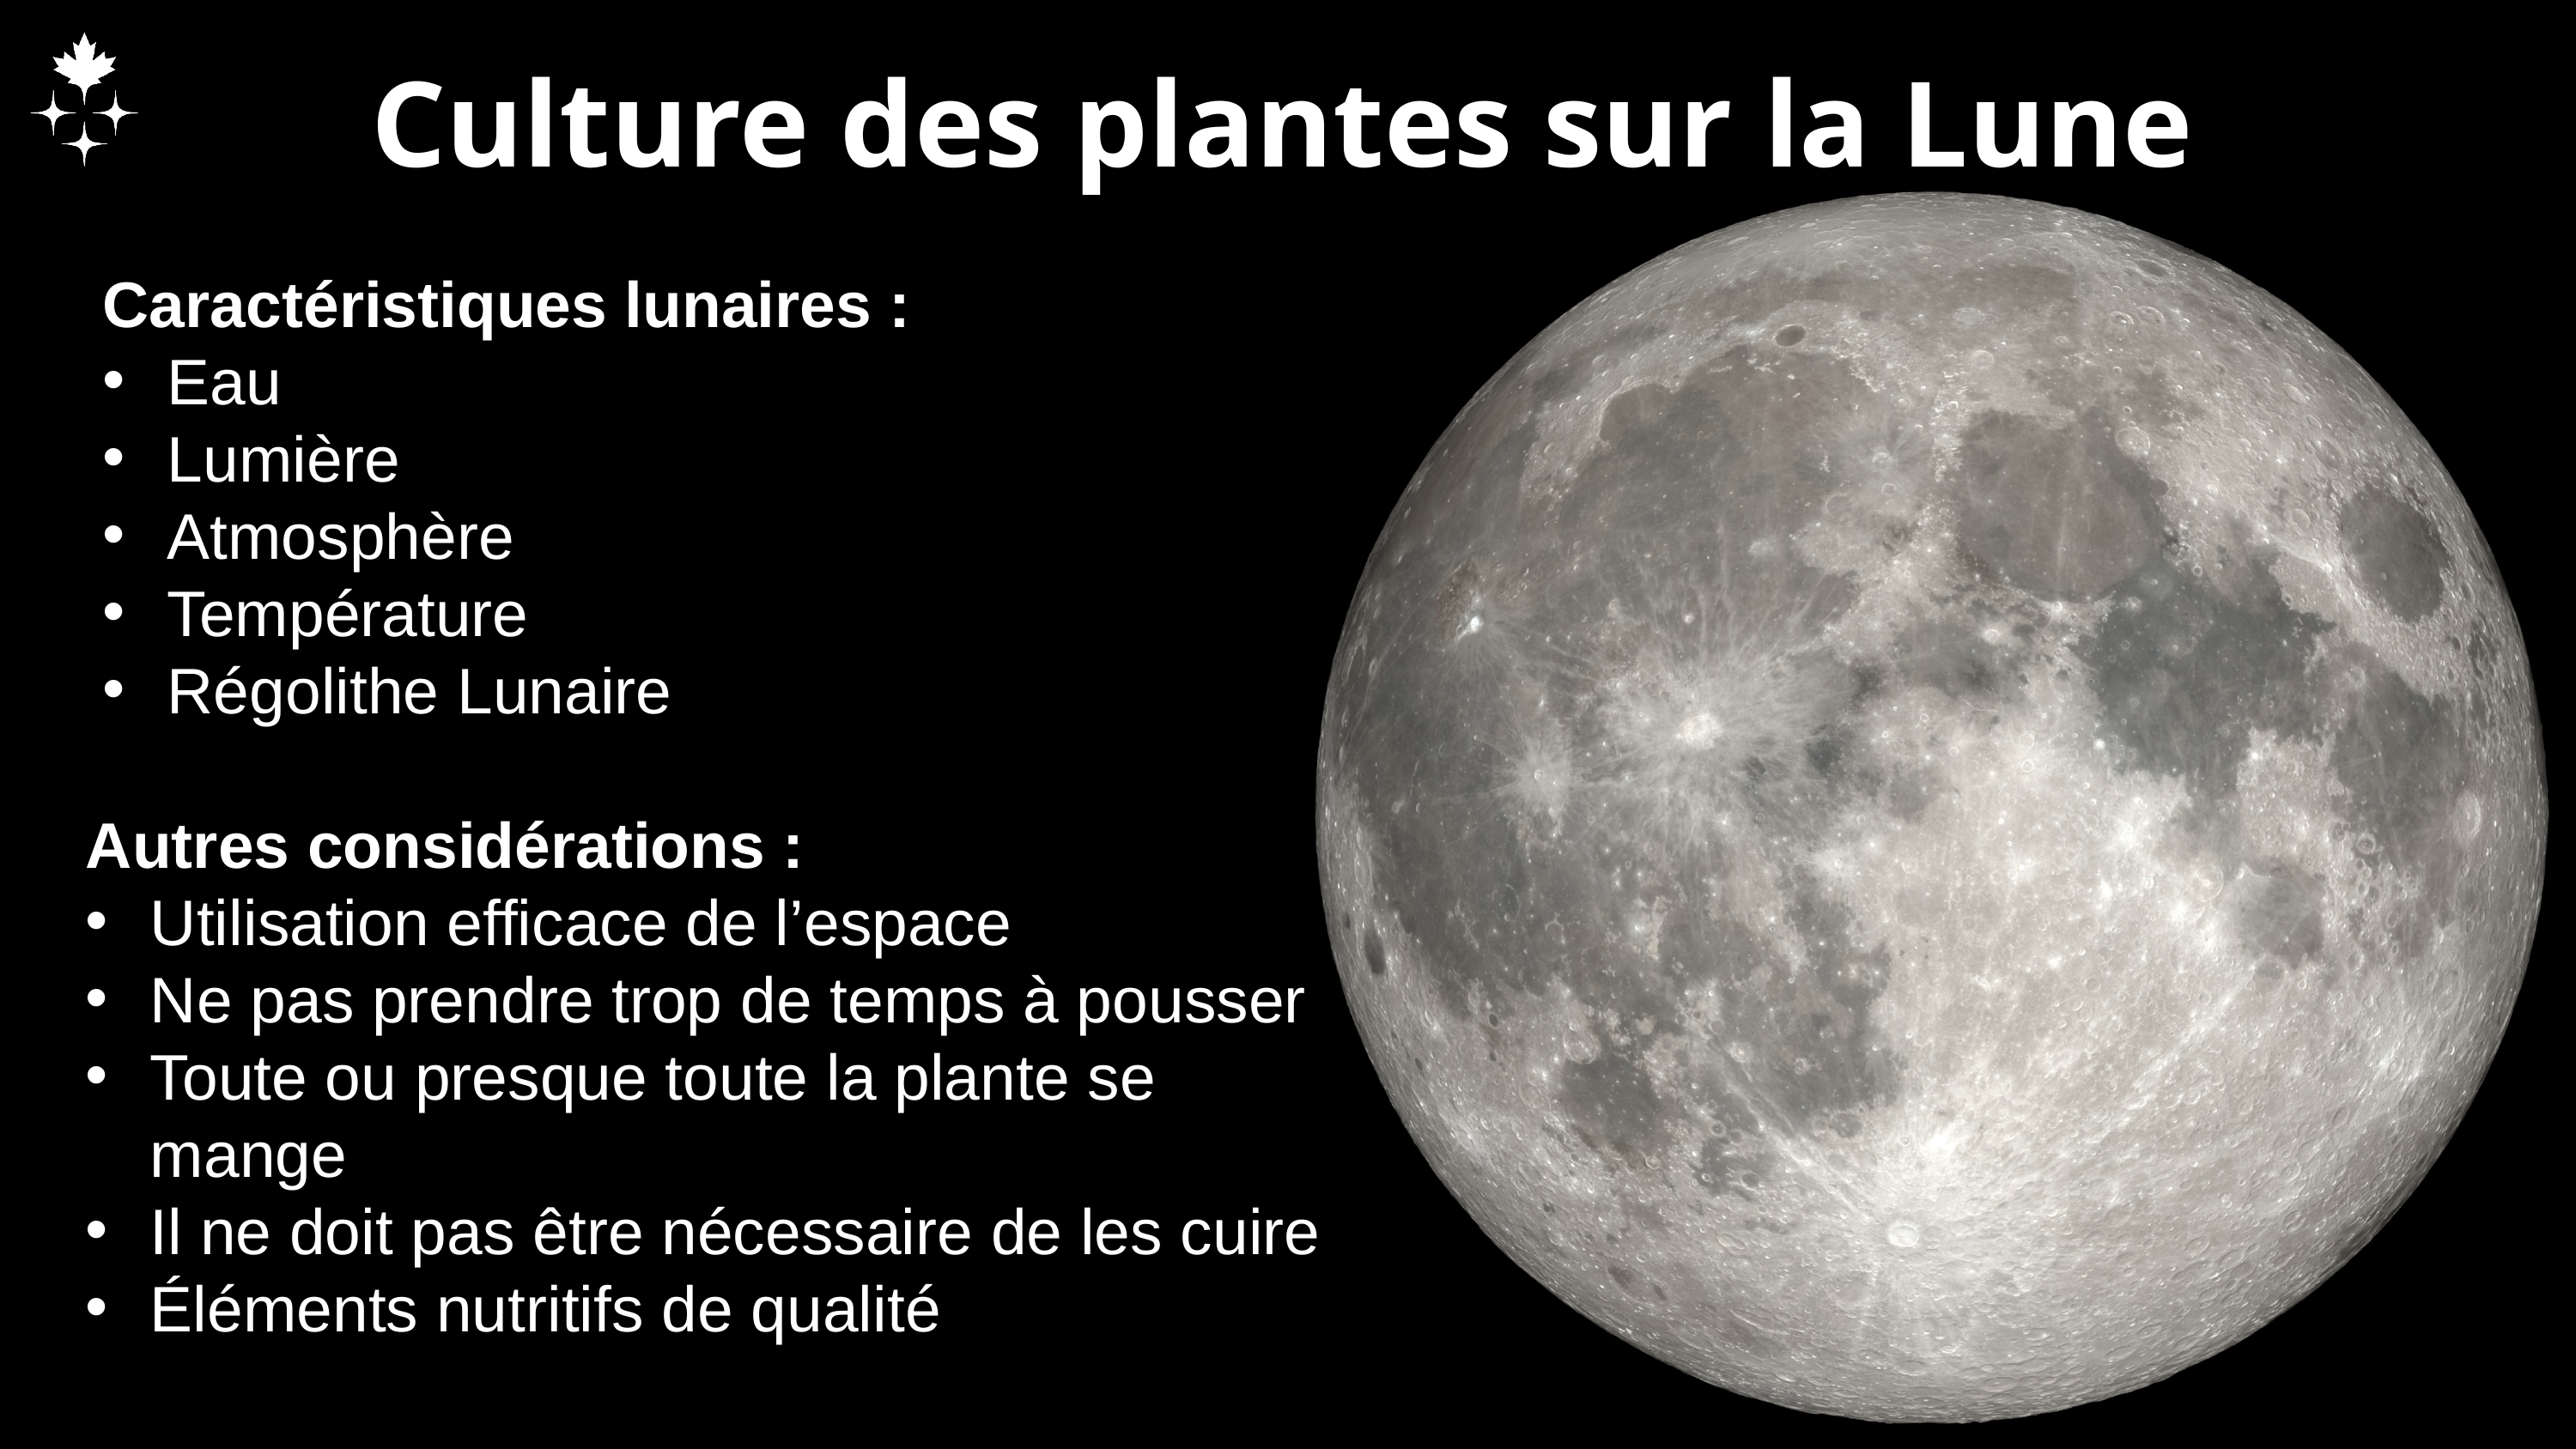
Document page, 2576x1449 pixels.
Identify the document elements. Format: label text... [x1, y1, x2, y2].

picture [30, 32, 138, 167]
text_box Culture des plantes sur la Lune [43, 42, 2523, 197]
text_box Caractéristiques lunaires : Eau Lumière Atmosphère Température Régolithe Lunaire Autres considérations : Utilisation efficace de l’espace Ne pas prendre trop de temps à pousser Toute ou presque toute la plante se mange Il ne doit pas être nécessaire de les cuire Éléments nutritifs de qualité [85, 263, 1285, 1345]
picture [1290, 166, 2573, 1449]
